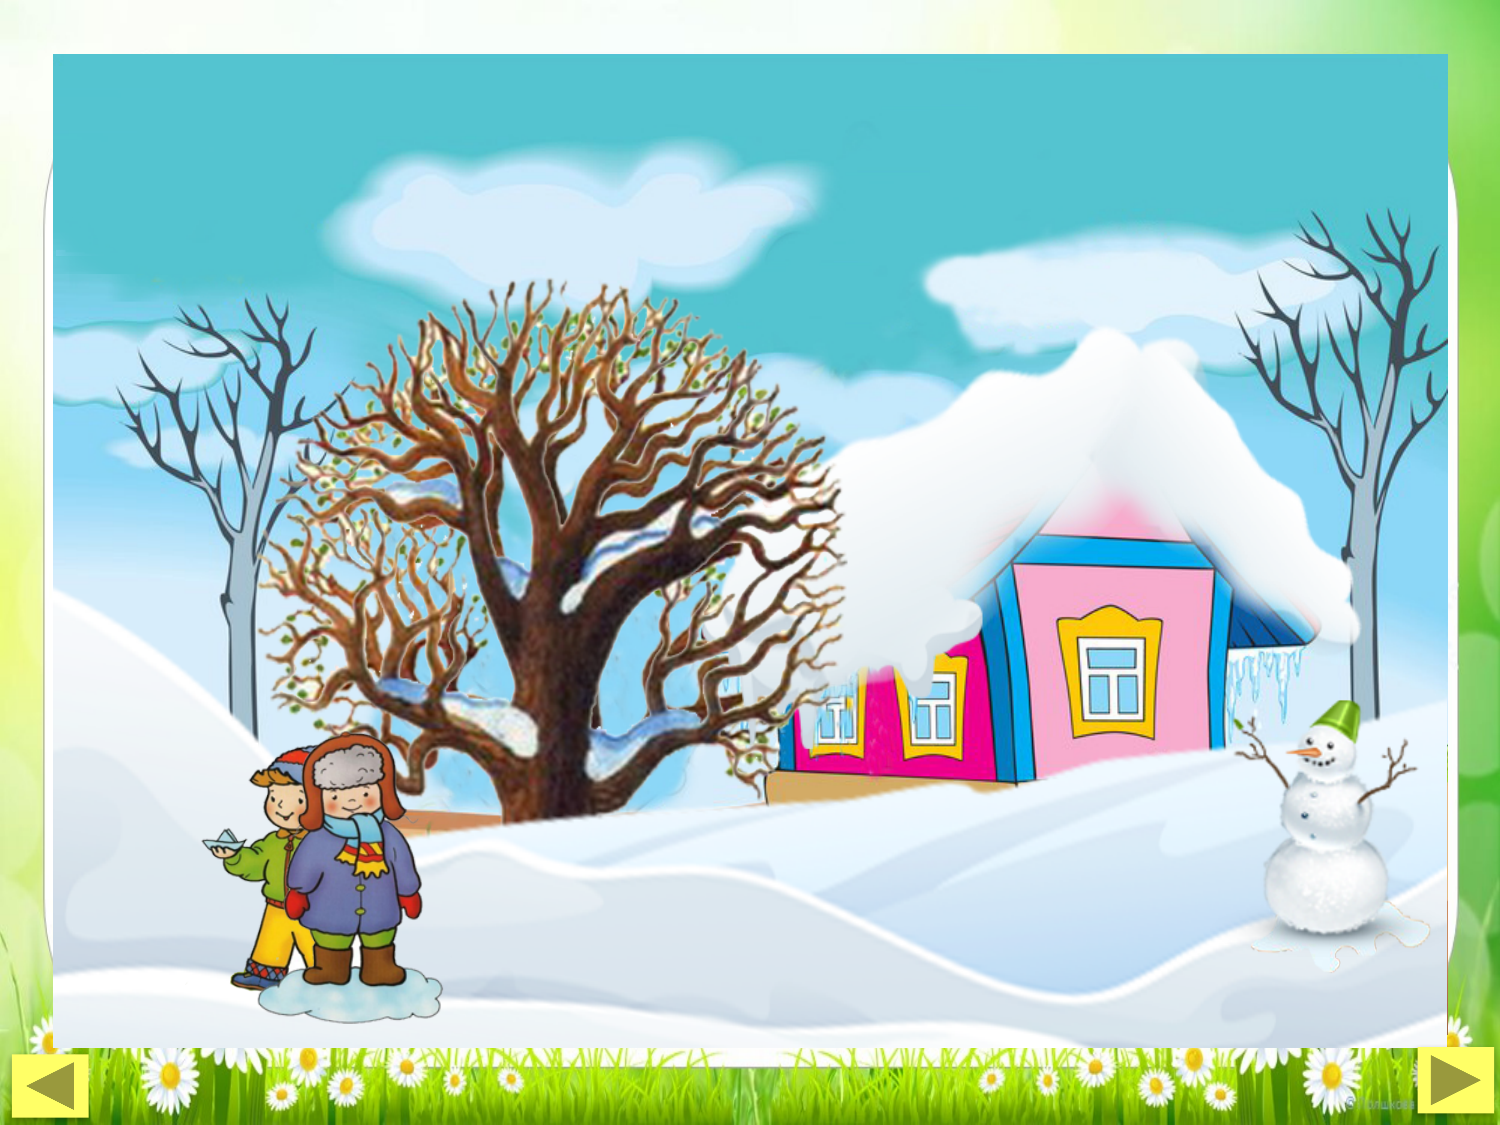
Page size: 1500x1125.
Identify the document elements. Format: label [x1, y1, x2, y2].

picture [0, 0, 1500, 1125]
text_box [11, 1054, 89, 1118]
text_box [1417, 1047, 1495, 1114]
